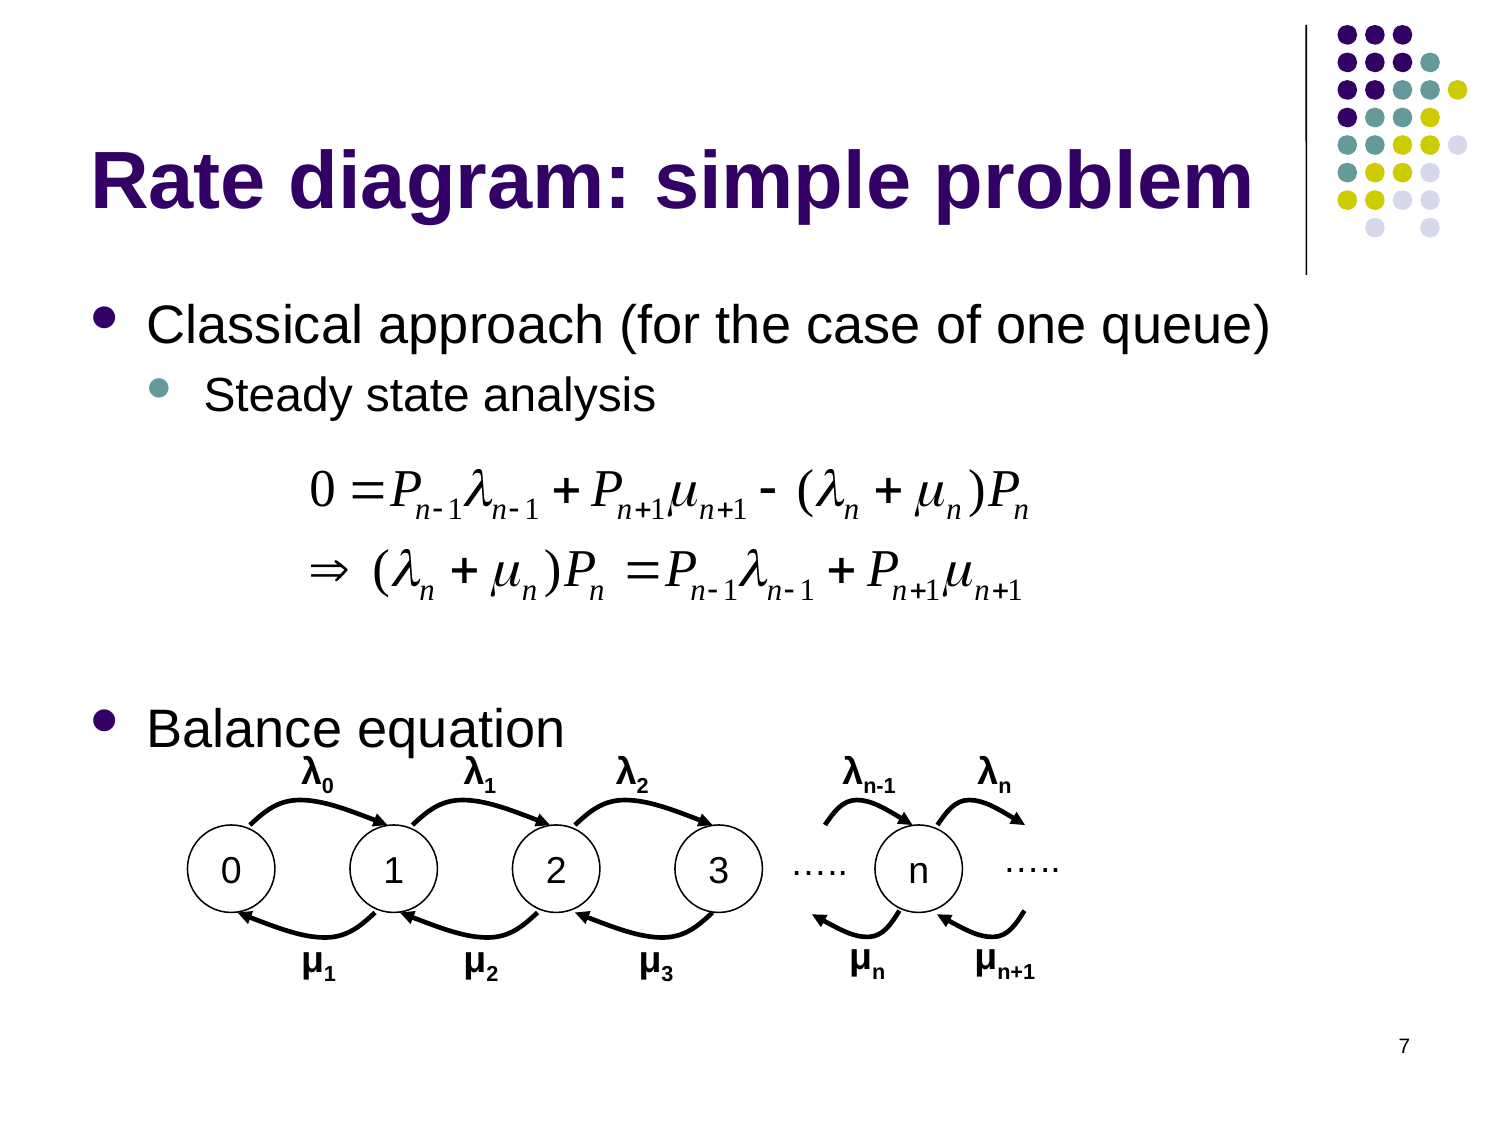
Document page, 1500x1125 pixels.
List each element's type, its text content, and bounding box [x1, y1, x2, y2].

text_box ….. [775, 830, 864, 891]
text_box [237, 912, 1054, 988]
slide_number 7 [1074, 1025, 1425, 1100]
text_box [249, 739, 388, 826]
text_box 1 [349, 824, 438, 910]
text_box 2 [512, 824, 600, 910]
text_box 3 [674, 824, 763, 910]
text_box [574, 739, 713, 826]
title Rate diagram: simple problem [75, 20, 1313, 233]
text_box 0 [187, 824, 275, 913]
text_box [412, 739, 551, 826]
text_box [824, 739, 1029, 826]
list Classical approach (for the case of one queue) Steady state analysis Balance equation [75, 282, 1425, 1006]
text_box ….. [987, 827, 1076, 888]
text_box n [874, 833, 963, 910]
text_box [302, 453, 1038, 613]
